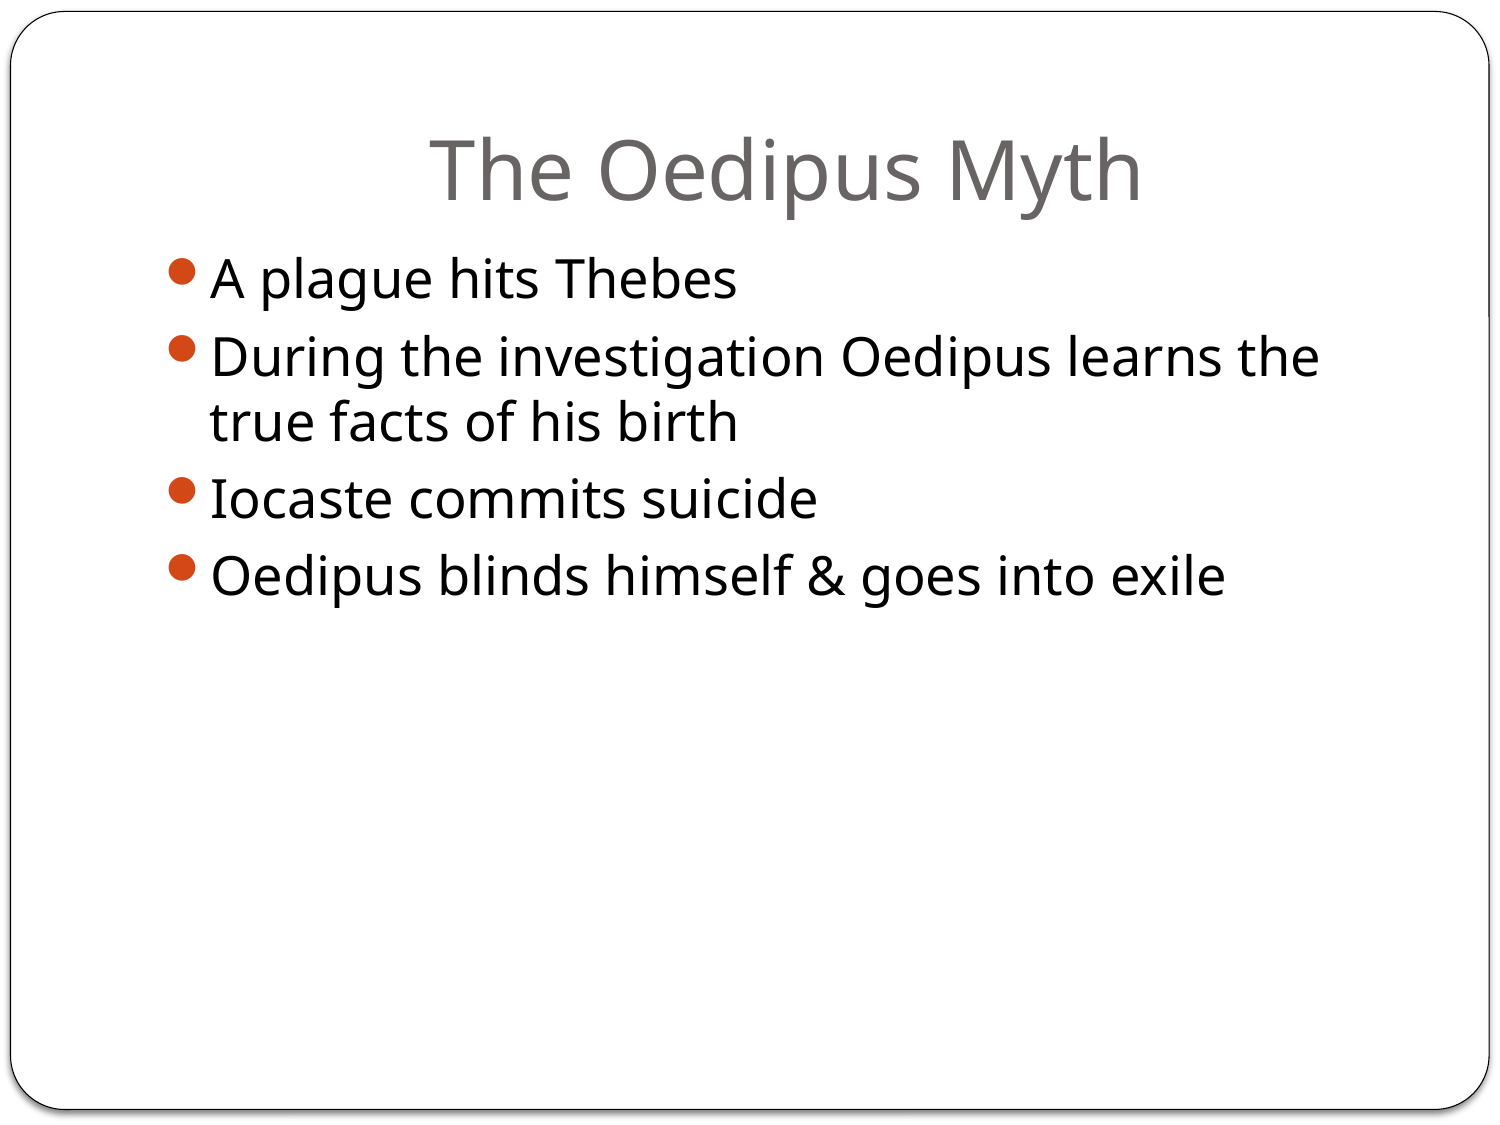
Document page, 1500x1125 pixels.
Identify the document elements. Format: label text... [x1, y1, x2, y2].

title The Oedipus Myth [150, 45, 1425, 233]
list A plague hits Thebes During the investigation Oedipus learns the true facts of his birth Iocaste commits suicide Oedipus blinds himself & goes into exile [150, 237, 1425, 988]
